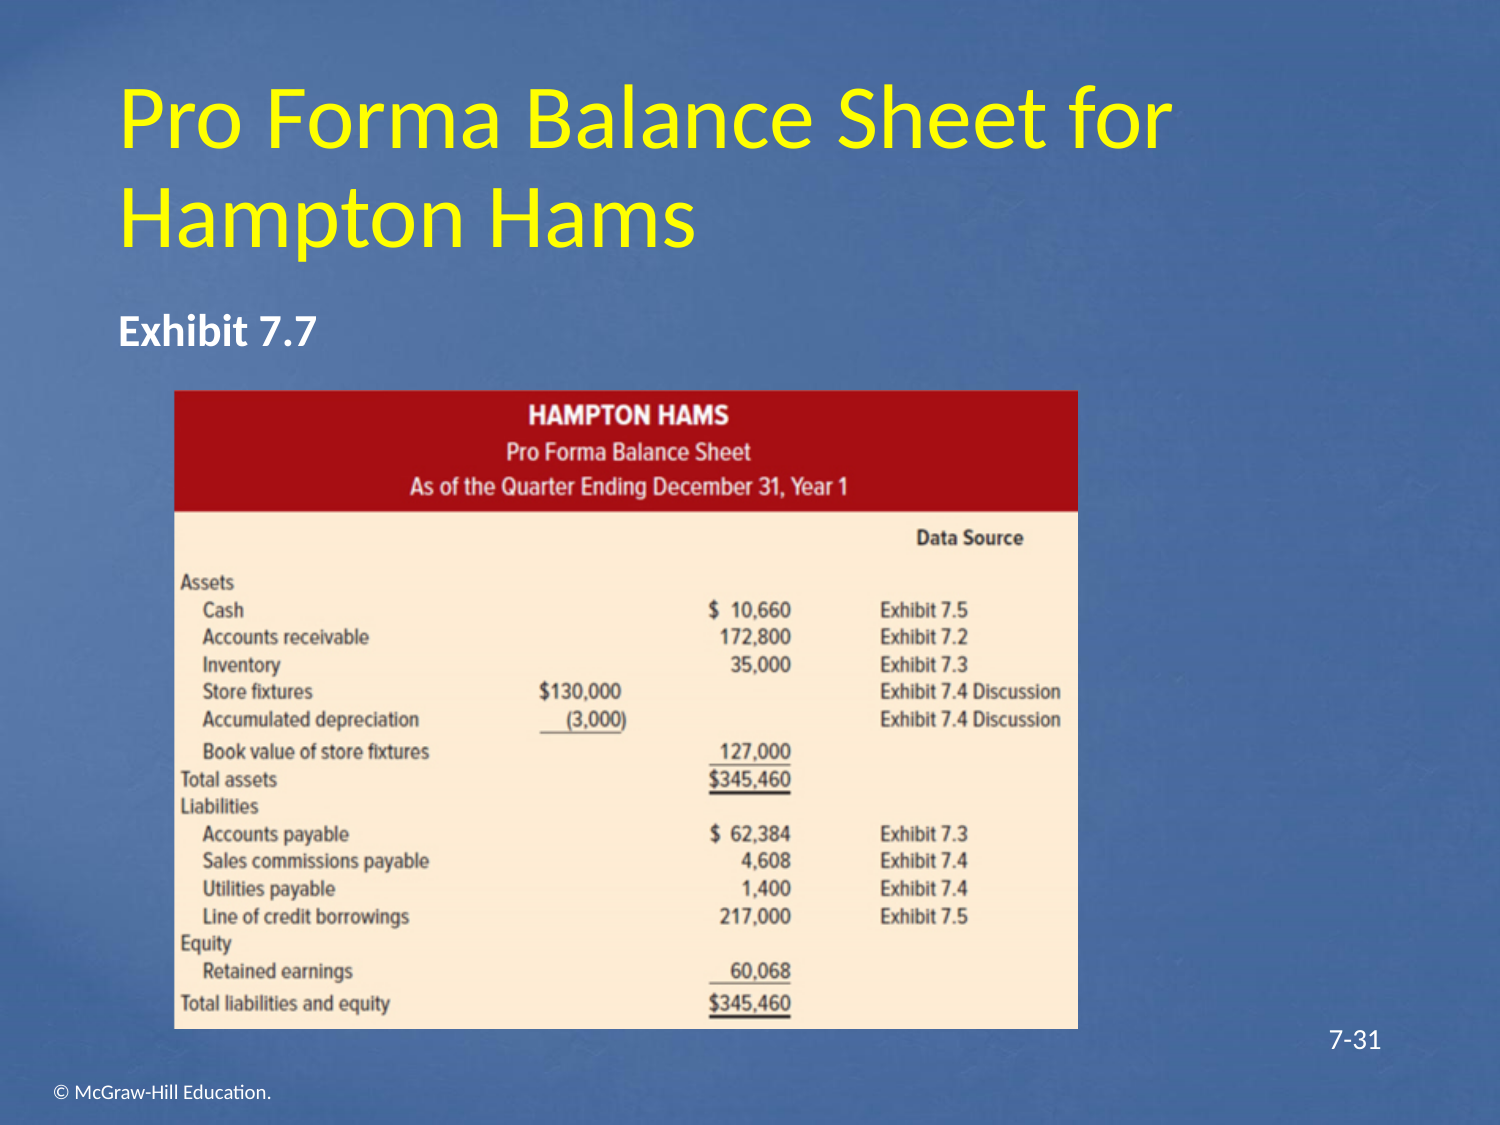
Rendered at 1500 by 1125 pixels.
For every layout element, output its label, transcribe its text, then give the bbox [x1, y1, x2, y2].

list Exhibit 7.7 [103, 299, 363, 367]
picture [0, 0, 1500, 1125]
slide_number 7-31 [1059, 1008, 1397, 1068]
title Pro Forma Balance Sheet for Hampton Hams [103, 59, 1397, 278]
